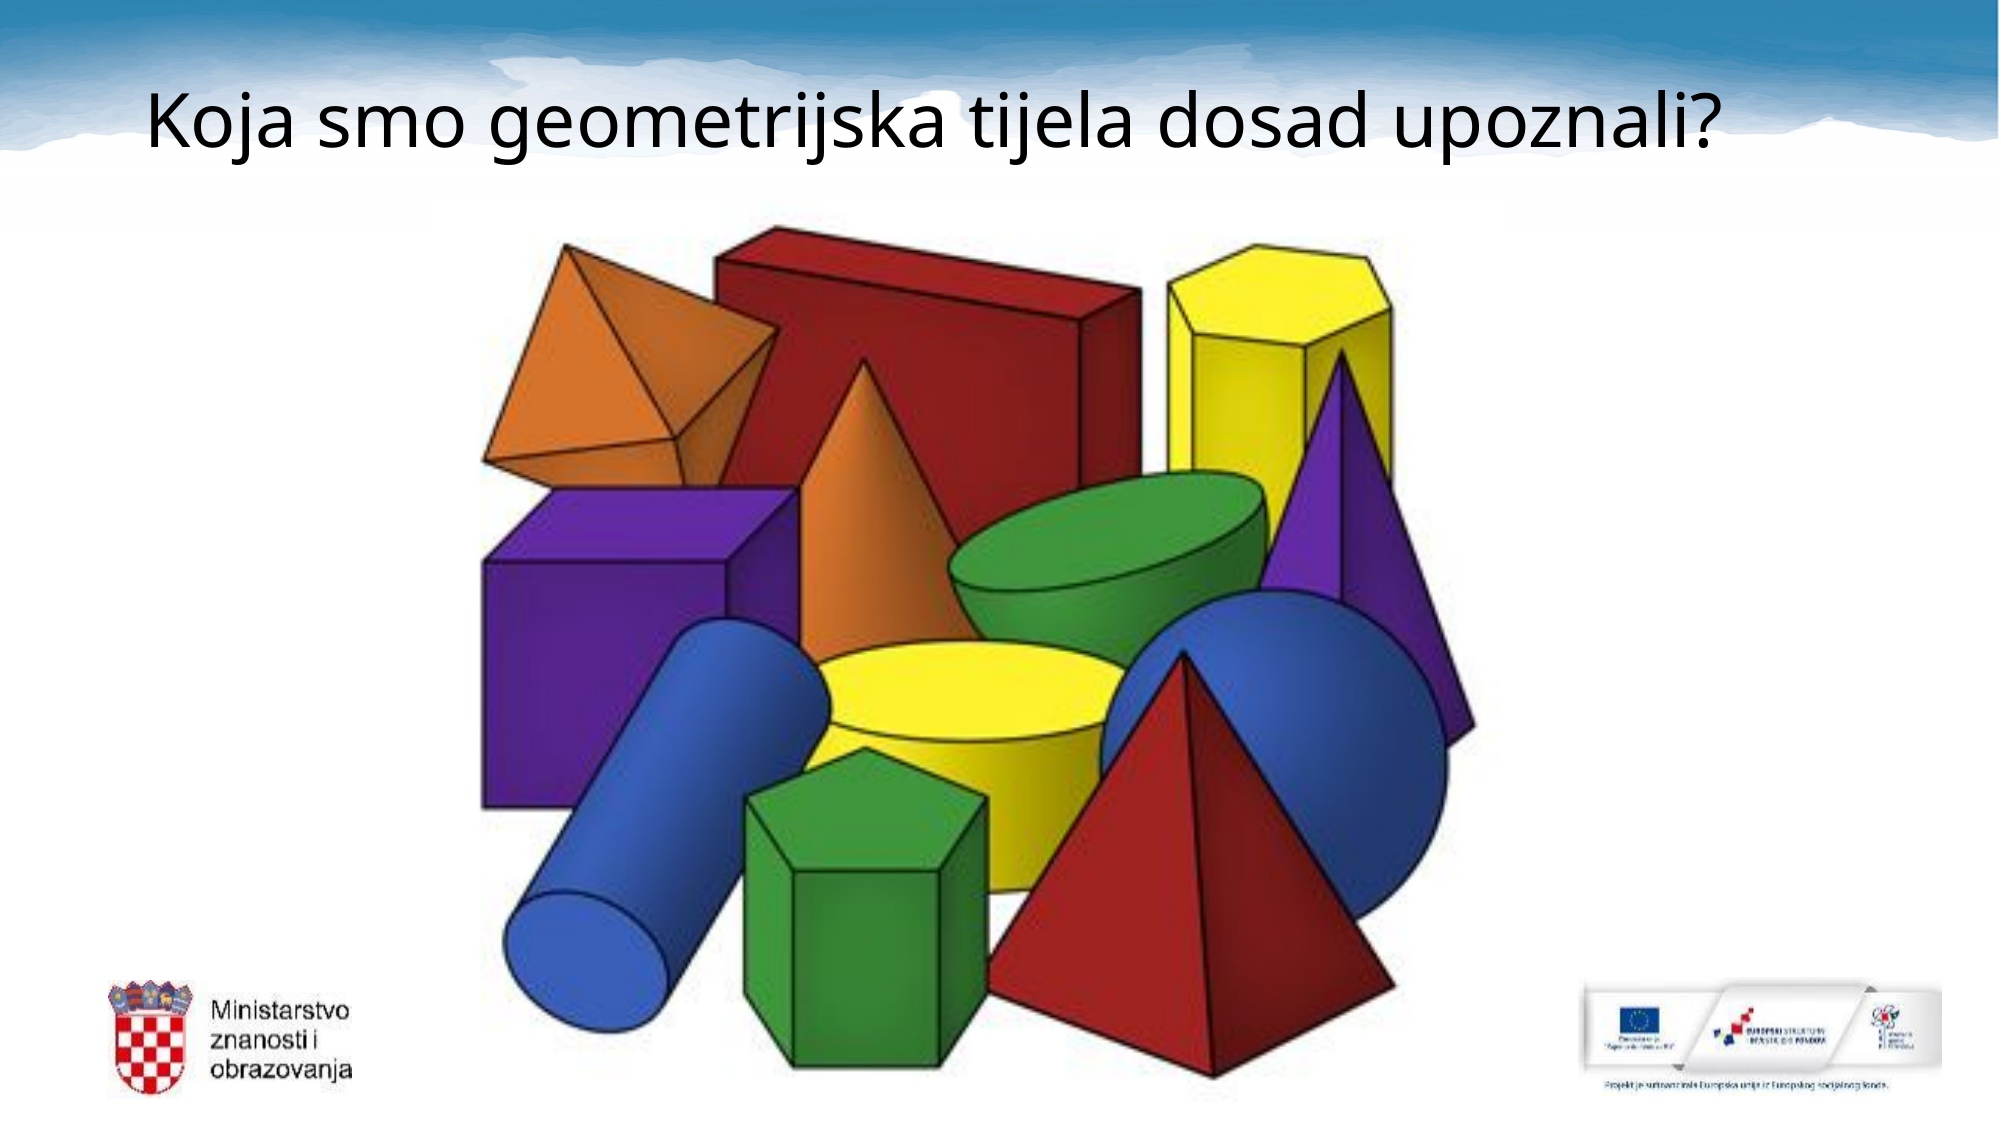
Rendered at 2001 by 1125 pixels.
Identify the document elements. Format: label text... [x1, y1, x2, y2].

list Koja smo geometrijska tijela dosad upoznali? [129, 74, 1851, 710]
picture [1578, 977, 1942, 1096]
picture [108, 980, 352, 1099]
picture [0, 0, 2001, 232]
picture [423, 198, 1505, 1116]
